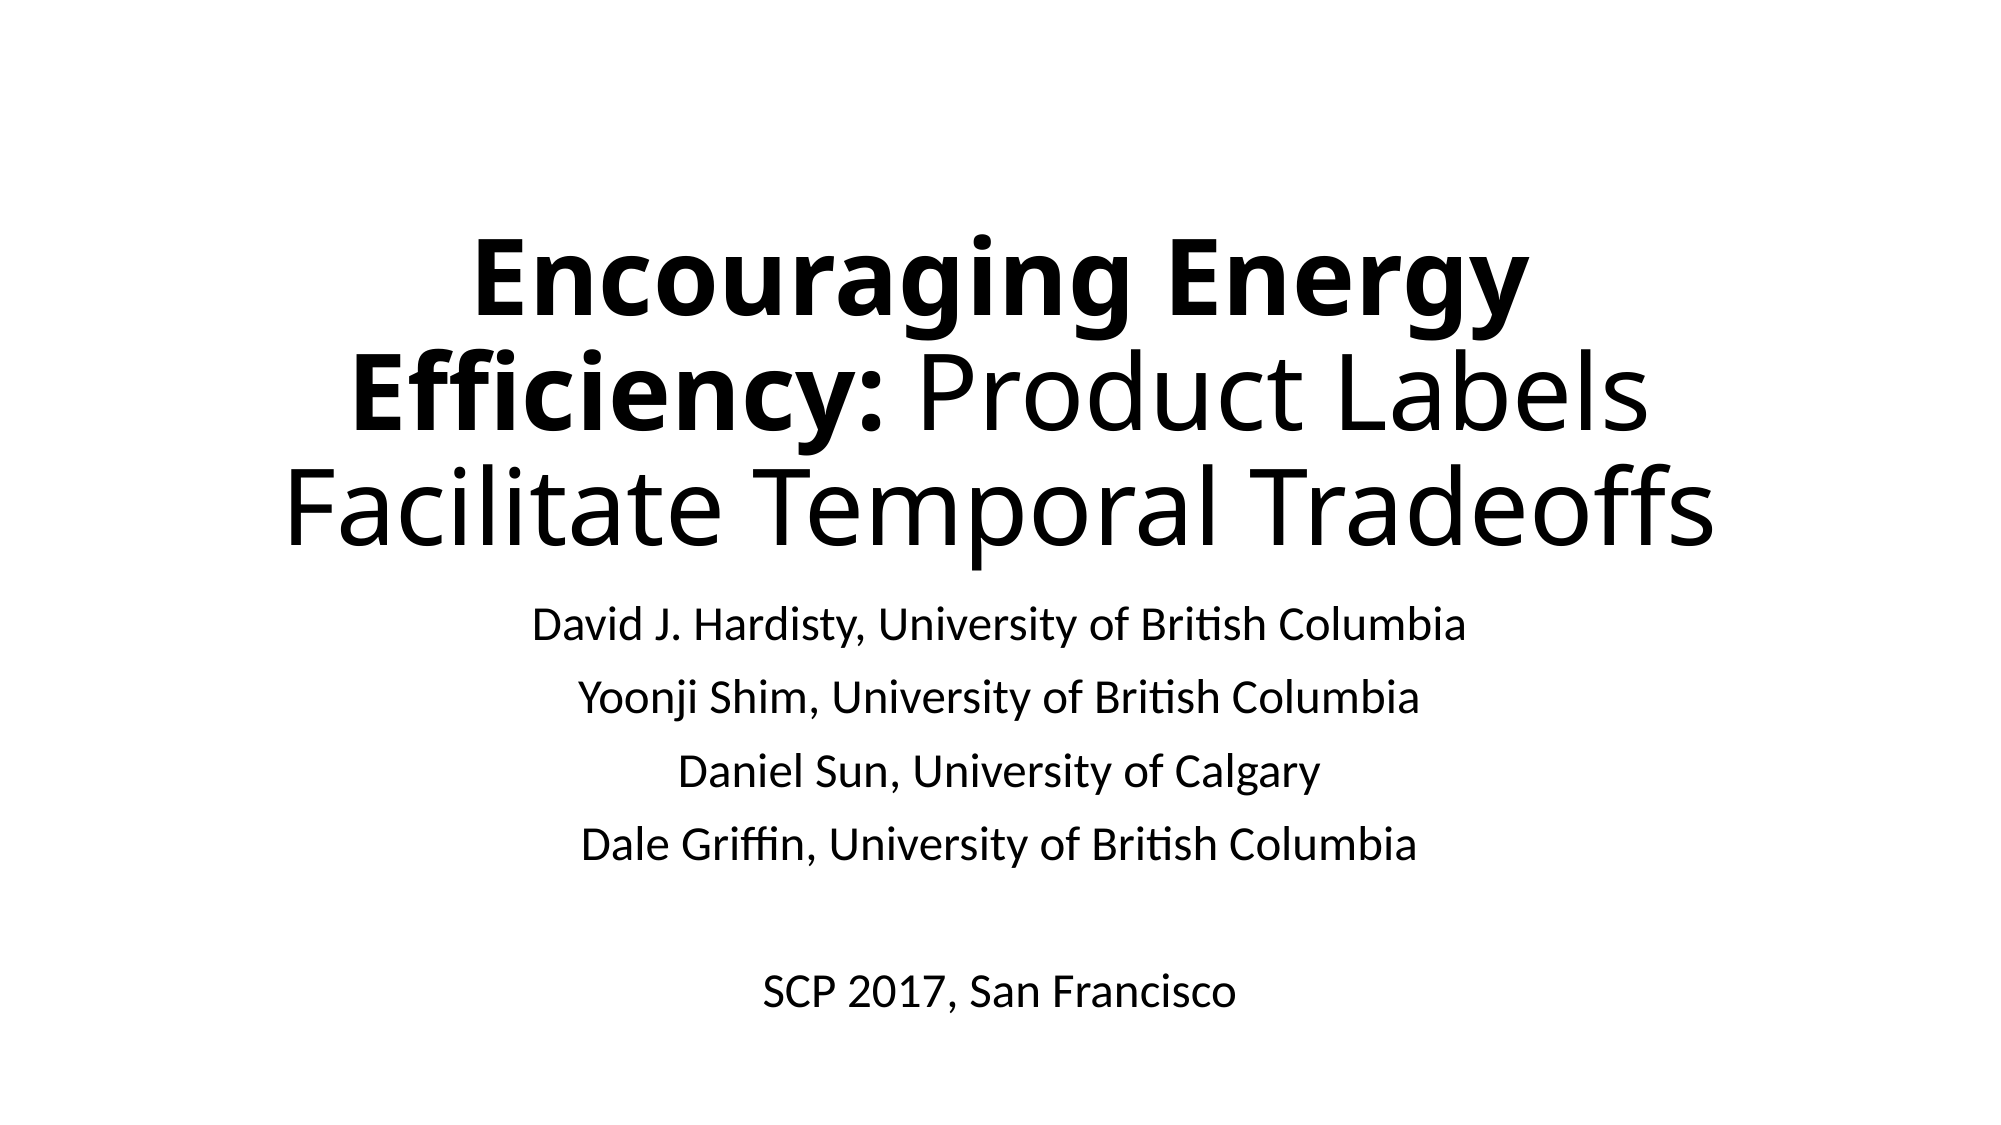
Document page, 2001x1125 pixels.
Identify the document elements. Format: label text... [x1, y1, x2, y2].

title Encouraging Energy Efficiency: Product Labels Facilitate Temporal Tradeoffs [249, 184, 1750, 576]
subtitle David J. Hardisty, University of British Columbia Yoonji Shim, University of British Columbia Daniel Sun, University of Calgary Dale Griffin, University of British Columbia SCP 2017, San Francisco [249, 590, 1750, 1026]
